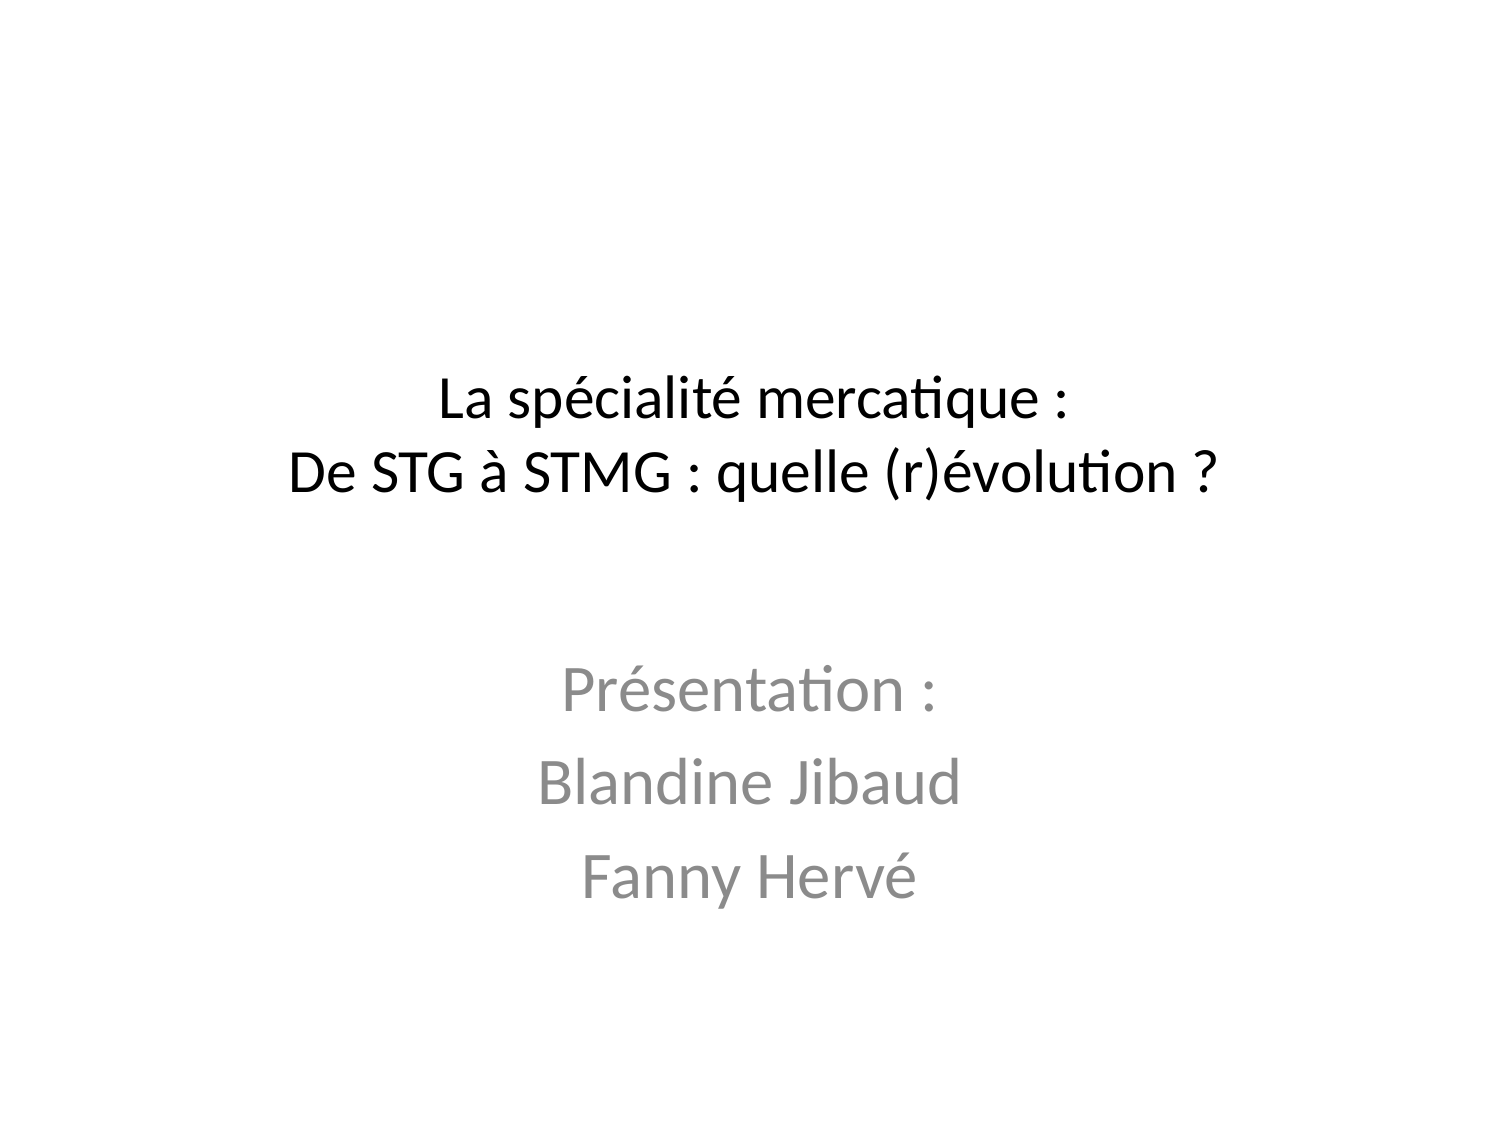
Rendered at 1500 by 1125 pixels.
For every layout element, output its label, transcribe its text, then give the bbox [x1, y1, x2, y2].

subtitle Présentation : Blandine Jibaud Fanny Hervé [225, 637, 1275, 925]
title La spécialité mercatique : De STG à STMG : quelle (r)évolution ? [112, 349, 1412, 587]
